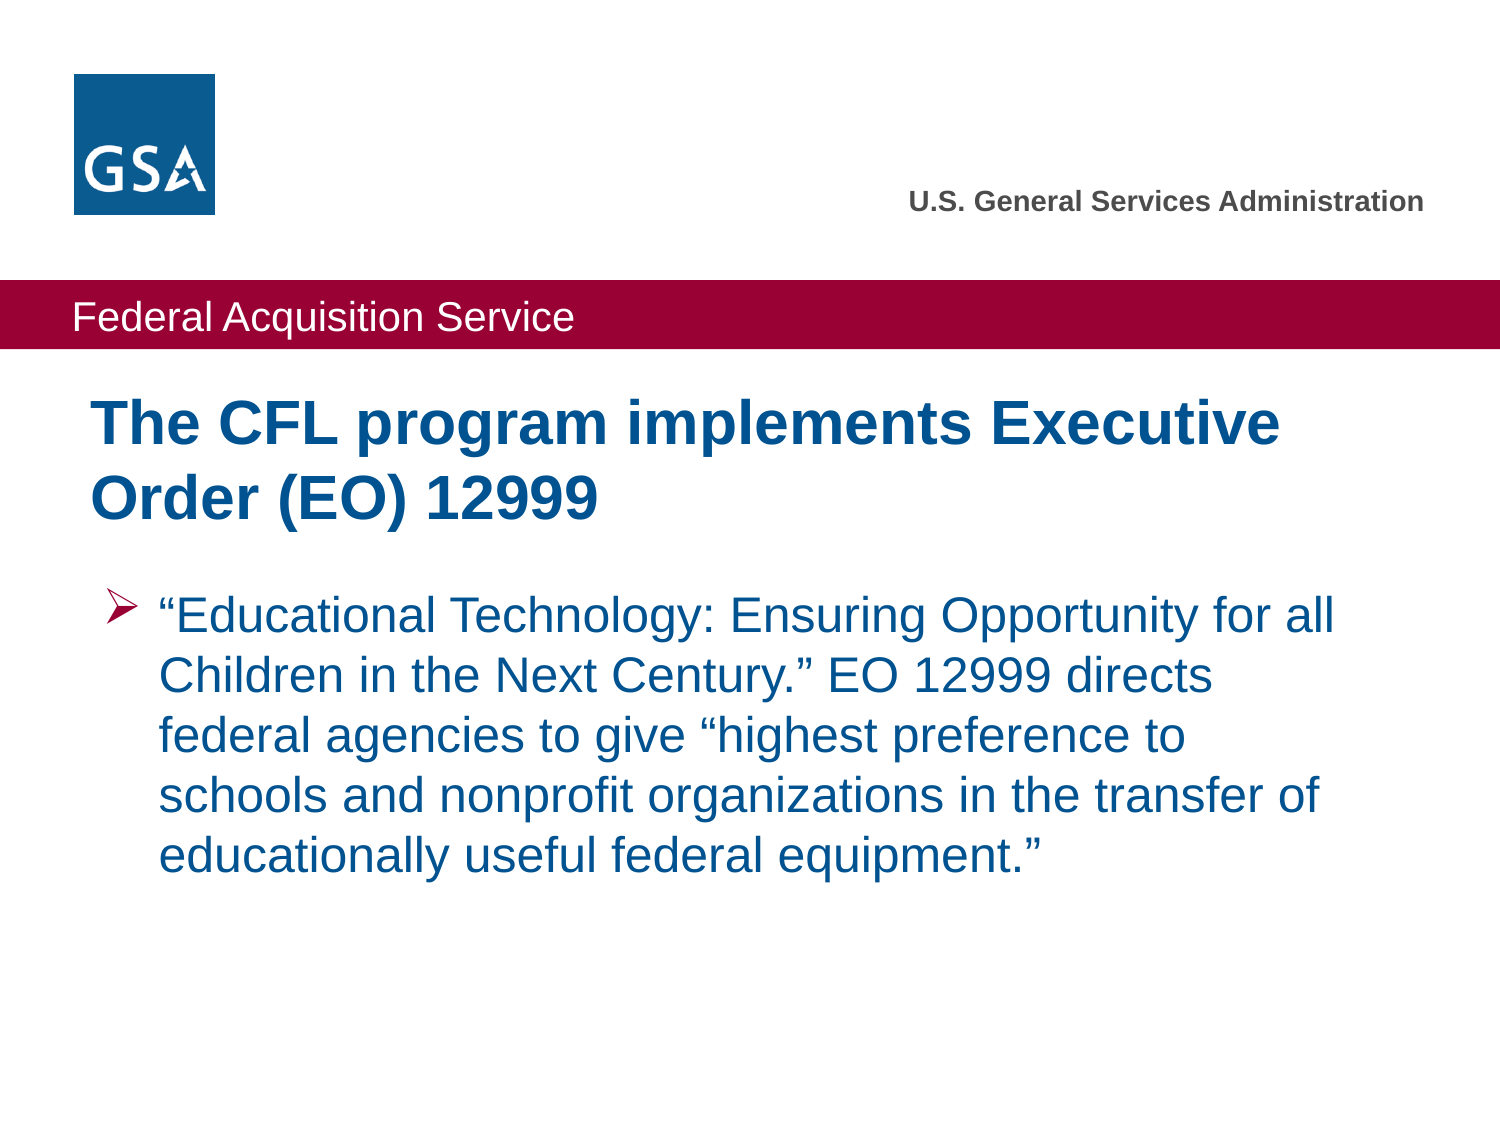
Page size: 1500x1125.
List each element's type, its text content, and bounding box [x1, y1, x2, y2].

title The CFL program implements Executive Order (EO) 12999 [74, 374, 1350, 542]
list “Educational Technology: Ensuring Opportunity for all Children in the Next Century.” EO 12999 directs federal agencies to give “highest preference to schools and nonprofit organizations in the transfer of educationally useful federal equipment.” [87, 574, 1363, 1076]
picture [74, 74, 215, 215]
